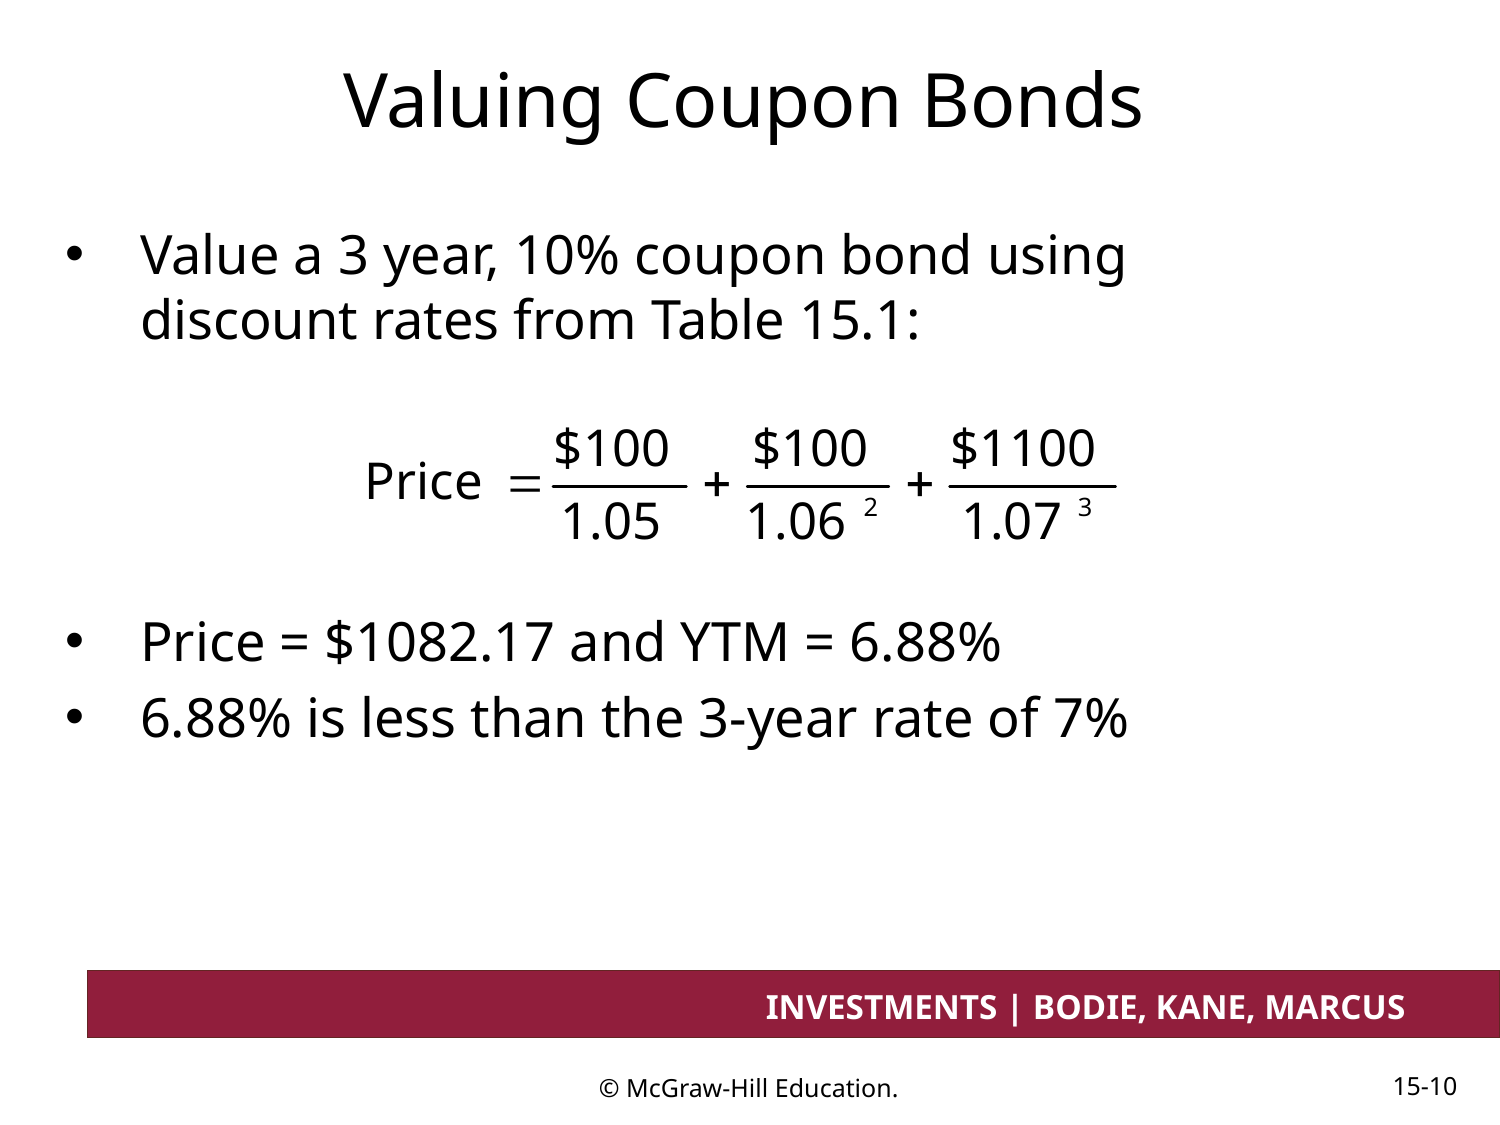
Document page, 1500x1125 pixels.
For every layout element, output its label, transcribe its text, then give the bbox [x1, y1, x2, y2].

list Value a 3 year, 10% coupon bond using discount rates from Table 15.1: [50, 212, 1250, 363]
list Price = $1082.17 and YTM = 6.88% 6.88% is less than the 3-year rate of 7% [50, 600, 1338, 800]
title Valuing Coupon Bonds [25, 12, 1463, 183]
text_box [358, 412, 1129, 556]
